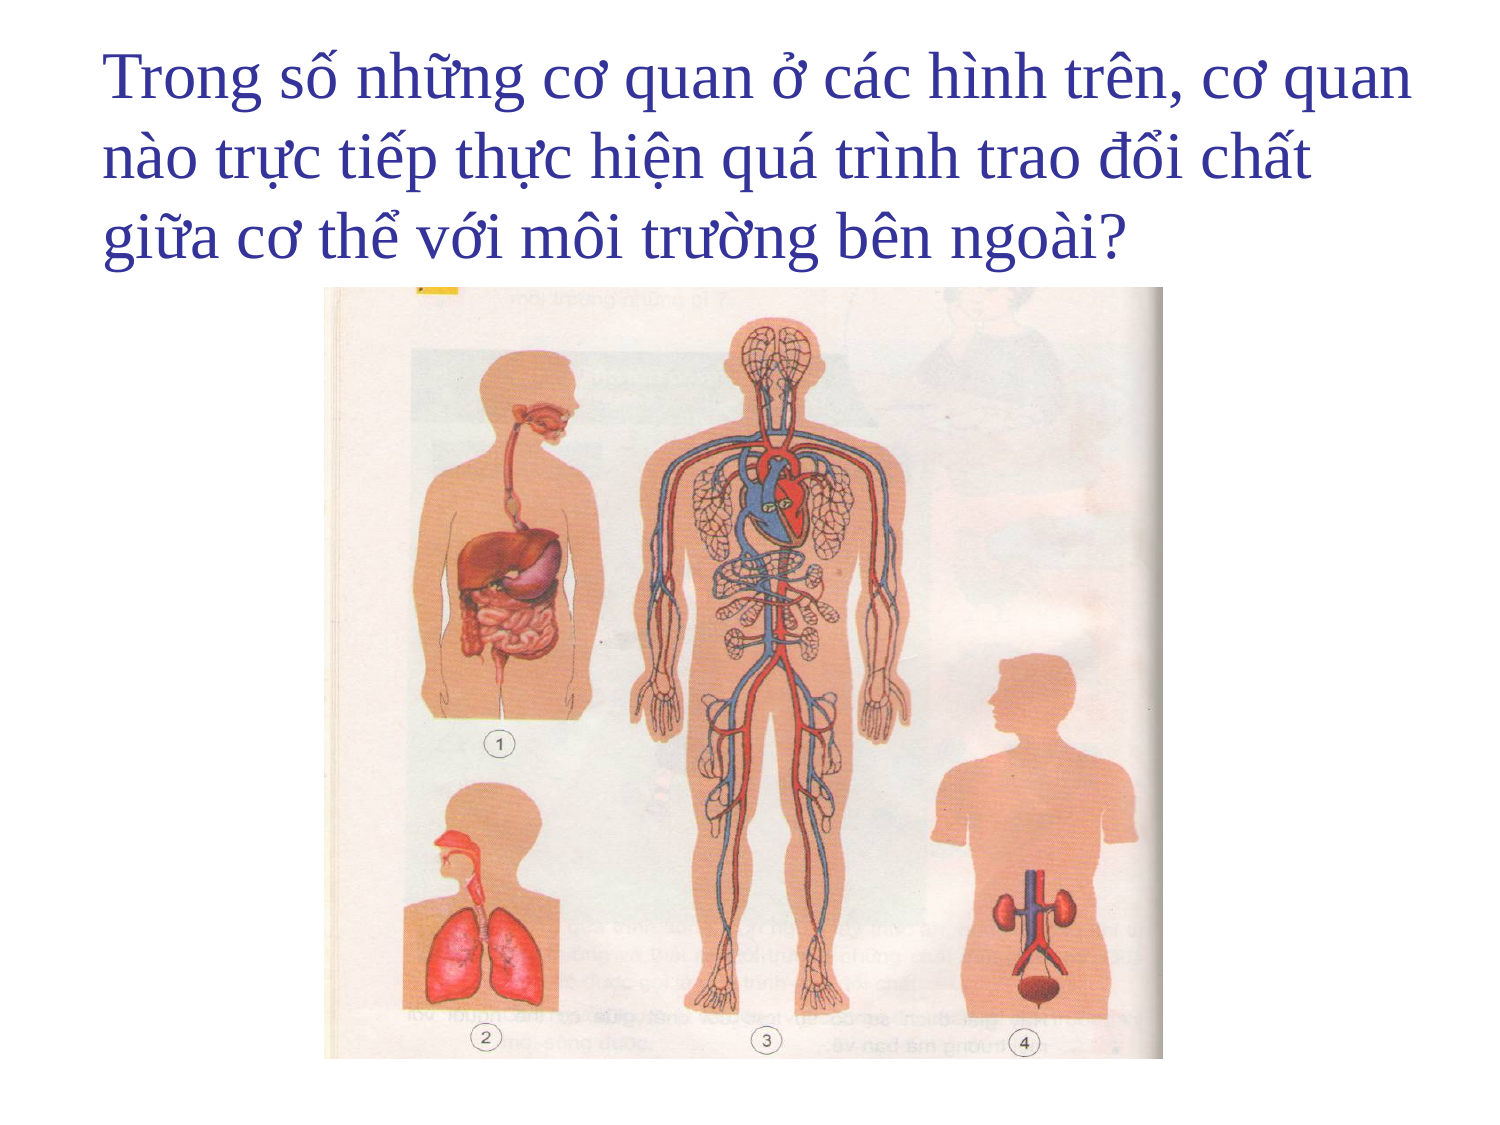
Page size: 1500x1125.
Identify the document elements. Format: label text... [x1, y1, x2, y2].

picture [324, 287, 1163, 1059]
text_box Trong số những cơ quan ở các hình trên, cơ quan nào trực tiếp thực hiện quá trình trao đổi chất giữa cơ thể với môi trường bên ngoài? [87, 24, 1438, 280]
